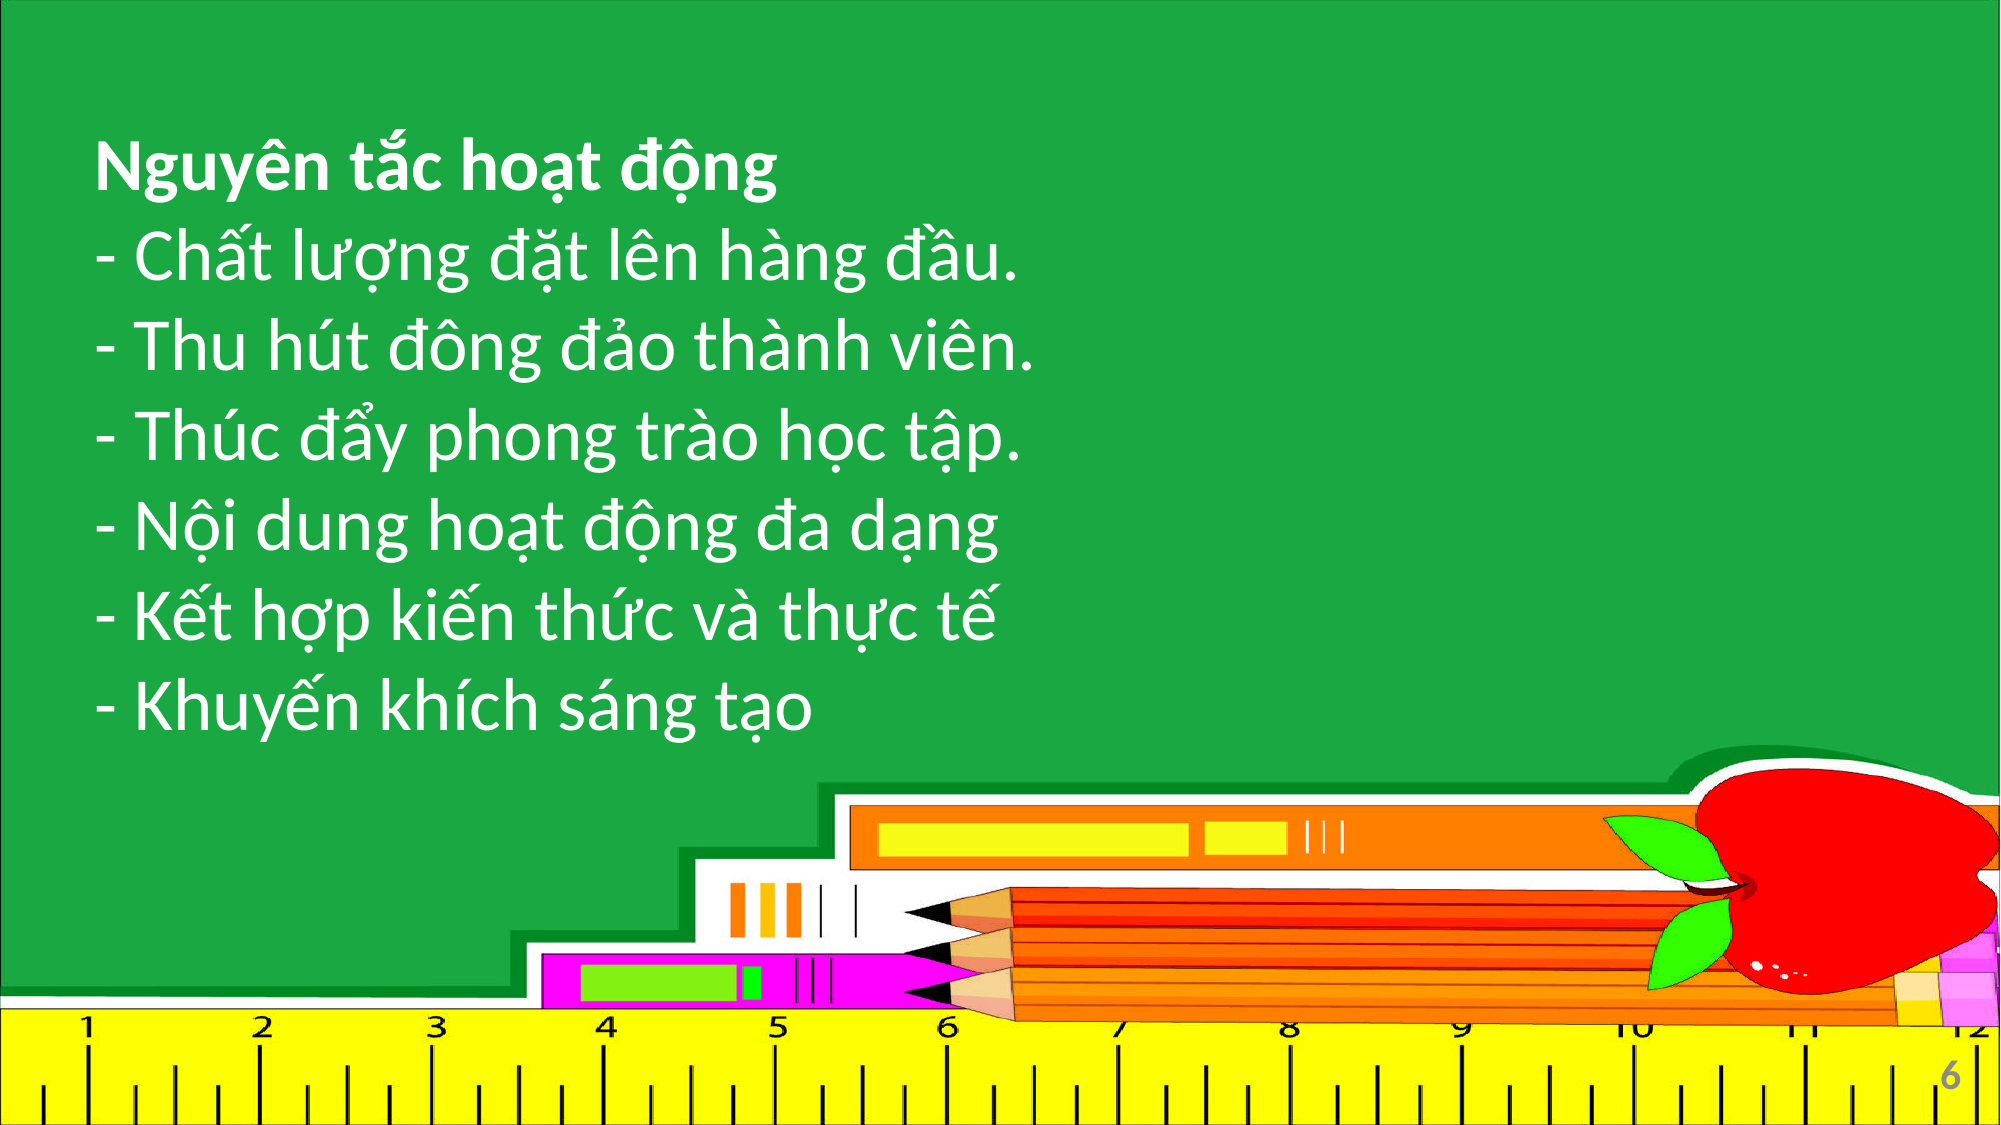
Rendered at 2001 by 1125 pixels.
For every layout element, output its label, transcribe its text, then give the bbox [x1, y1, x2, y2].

text_box Nguyên tắc hoạt động - Chất lượng đặt lên hàng đầu. - Thu hút đông đảo thành viên. - Thúc đẩy phong trào học tập. - Nội dung hoạt động đa dạng - Kết hợp kiến thức và thực tế - Khuyến khích sáng tạo [79, 108, 1053, 753]
picture [0, 0, 2001, 1125]
slide_number 6 [1526, 1042, 1977, 1103]
